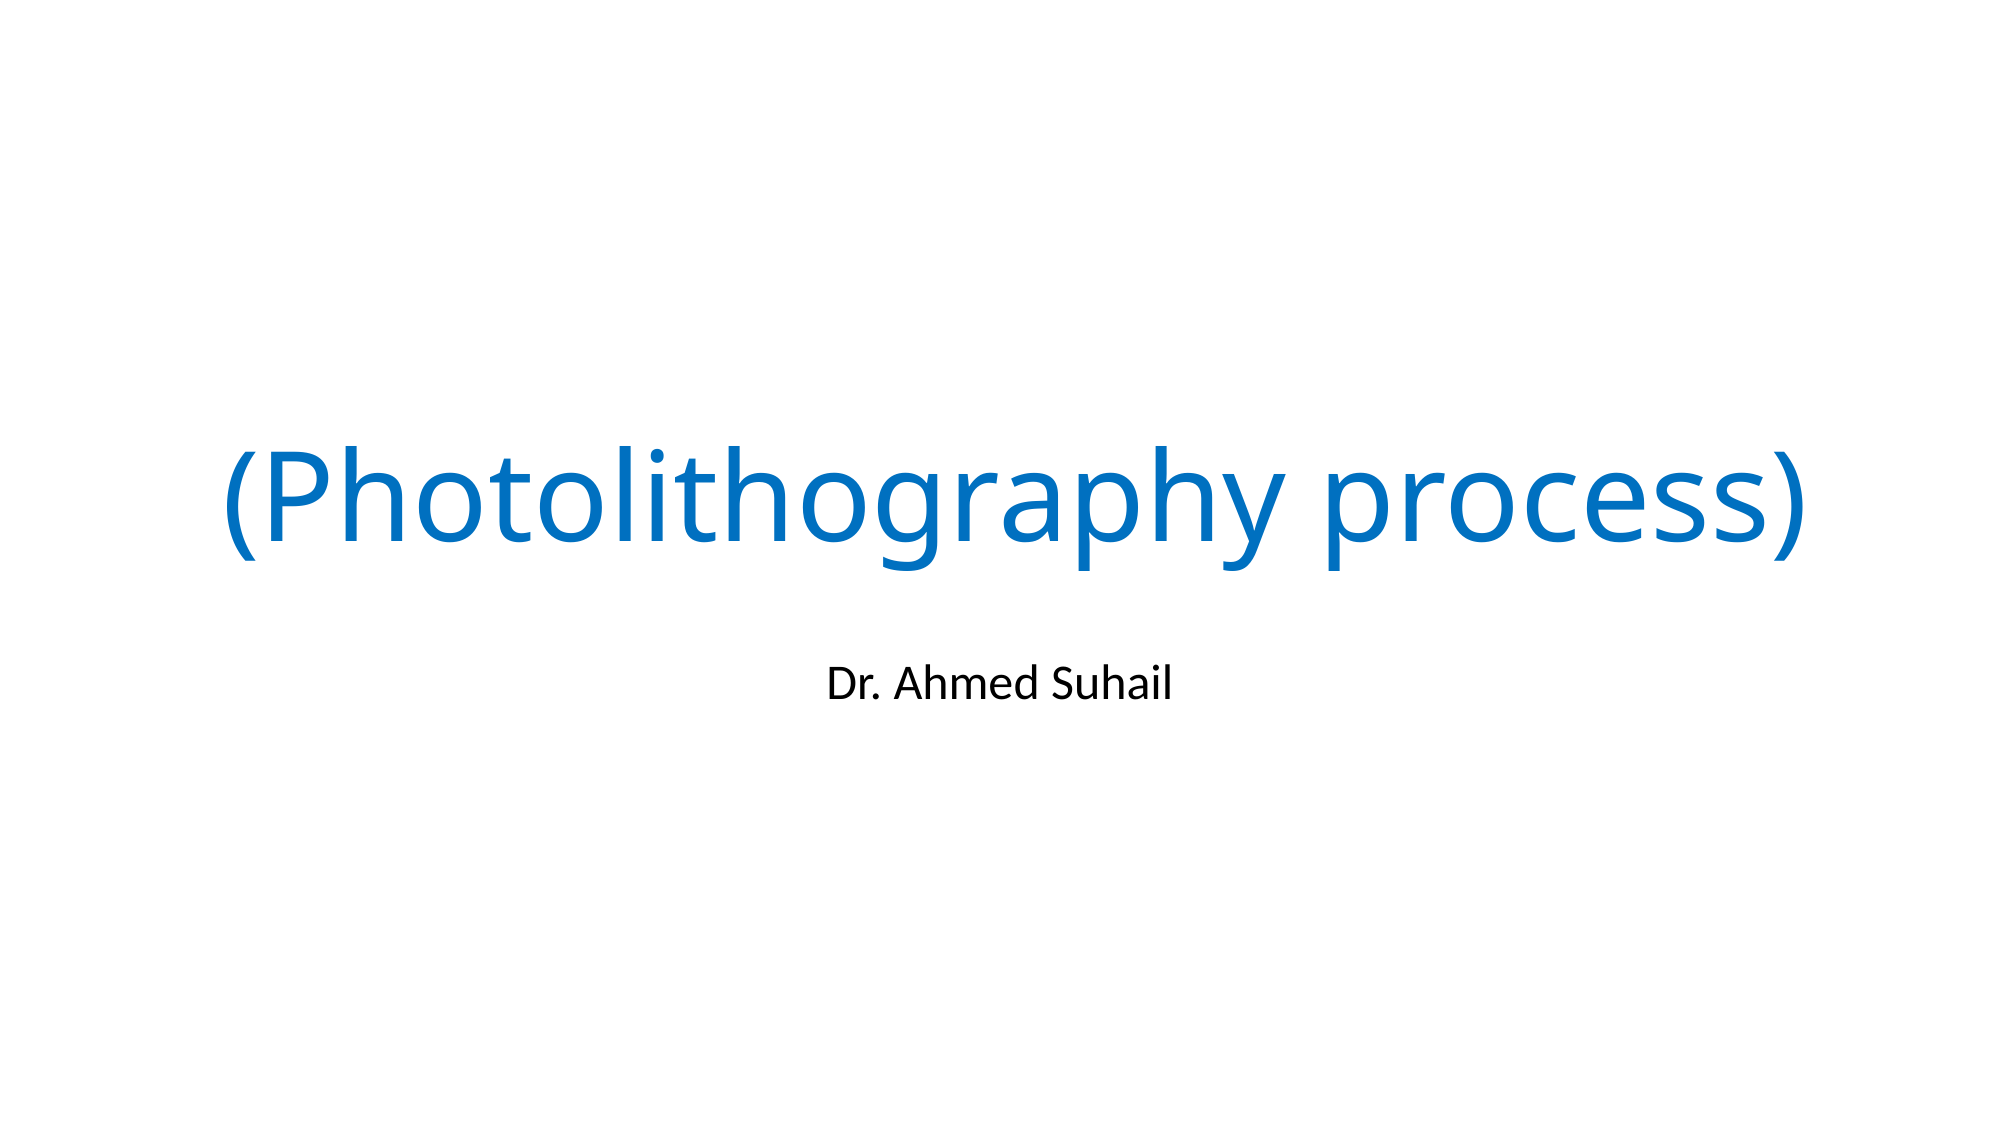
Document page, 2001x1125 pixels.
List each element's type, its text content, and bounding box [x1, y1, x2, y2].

subtitle Dr. Ahmed Suhail [249, 648, 1750, 921]
title (Photolithography process) [79, 184, 1953, 576]
